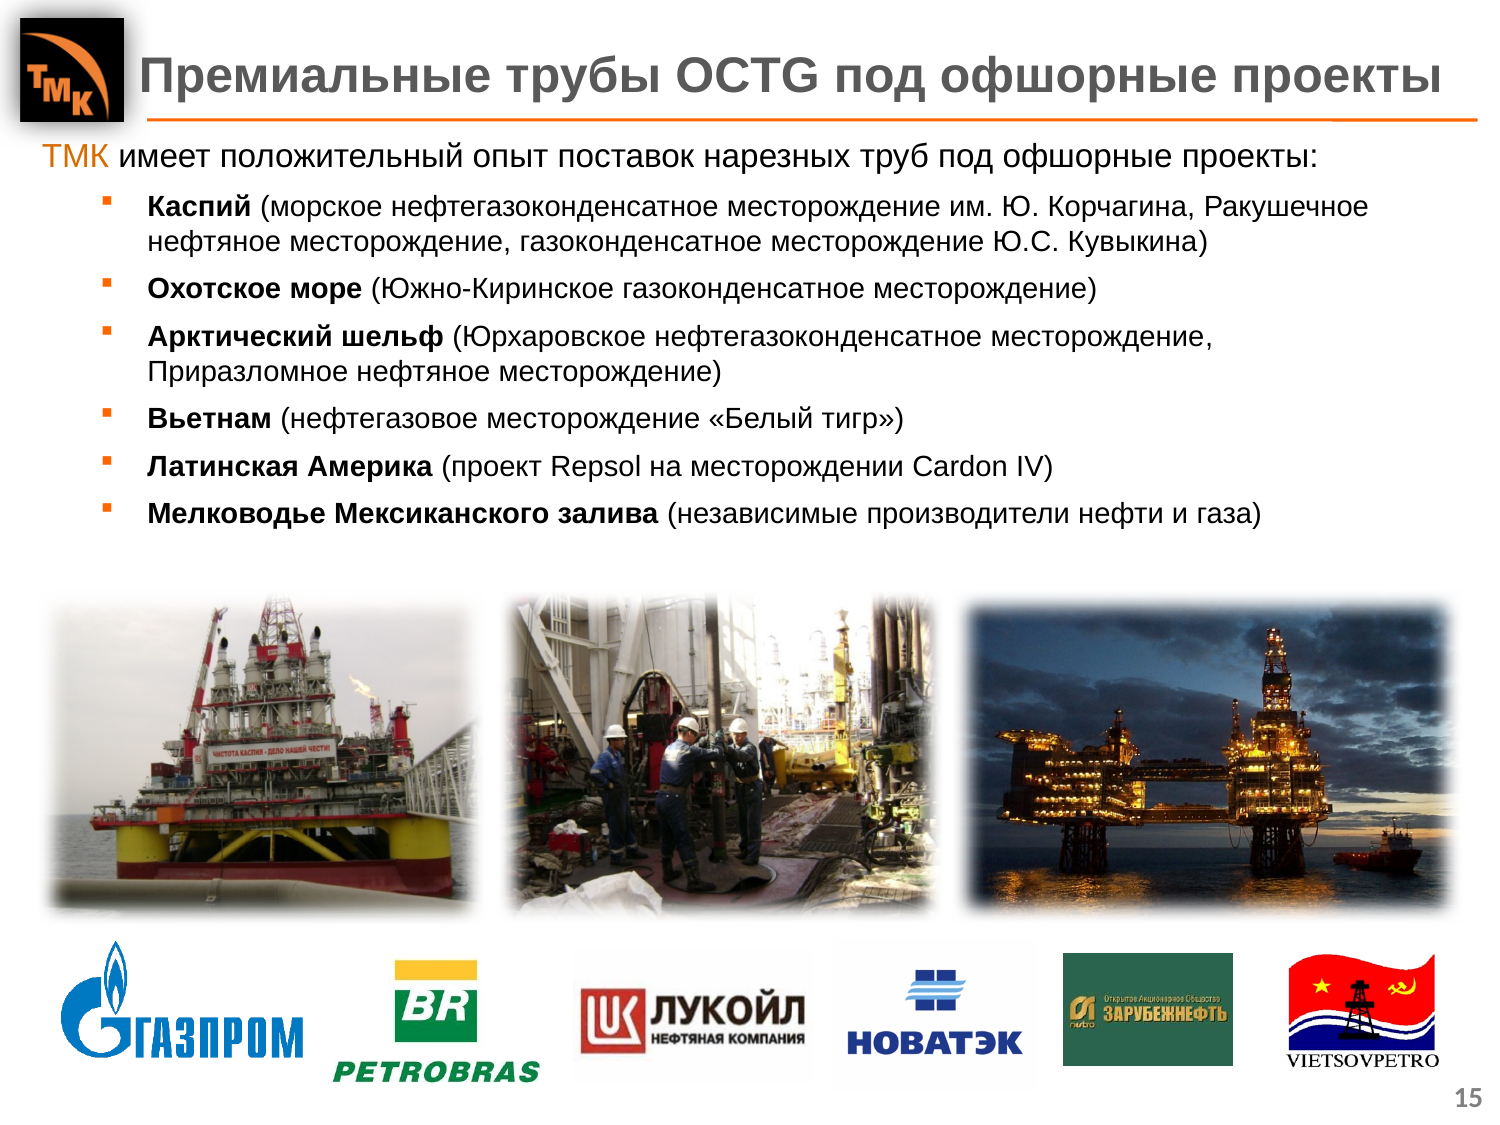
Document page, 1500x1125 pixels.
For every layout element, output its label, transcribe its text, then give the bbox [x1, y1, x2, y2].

picture [36, 588, 486, 926]
text_box ТМК имеет положительный опыт поставок нарезных труб под офшорные проекты: Каспий (морское нефтегазоконденсатное месторождение им. Ю. Корчагина, Ракушечное нефтяное месторождение, газоконденсатное месторождение Ю.С. Кувыкина) Охотское море (Южно-Киринское газоконденсатное месторождение) Арктический шельф (Юрхаровское нефтегазоконденсатное месторождение, Приразломное нефтяное месторождение) Вьетнам (нефтегазовое месторождение «Белый тигр») Латинская Америка (проект Repsol на месторождении Cardon IV) Мелководье Мексиканского залива (независимые производители нефти и газа) [27, 127, 1434, 537]
picture [20, 18, 125, 122]
title Премиальные трубы OCTG под офшорные проекты [140, 22, 1480, 124]
picture [572, 948, 813, 1082]
picture [833, 938, 1037, 1092]
picture [1277, 945, 1448, 1074]
picture [324, 952, 547, 1092]
picture [496, 588, 944, 924]
picture [951, 588, 1463, 924]
picture [58, 938, 305, 1060]
picture [1063, 952, 1233, 1067]
text_box 14 [1432, 1061, 1500, 1125]
